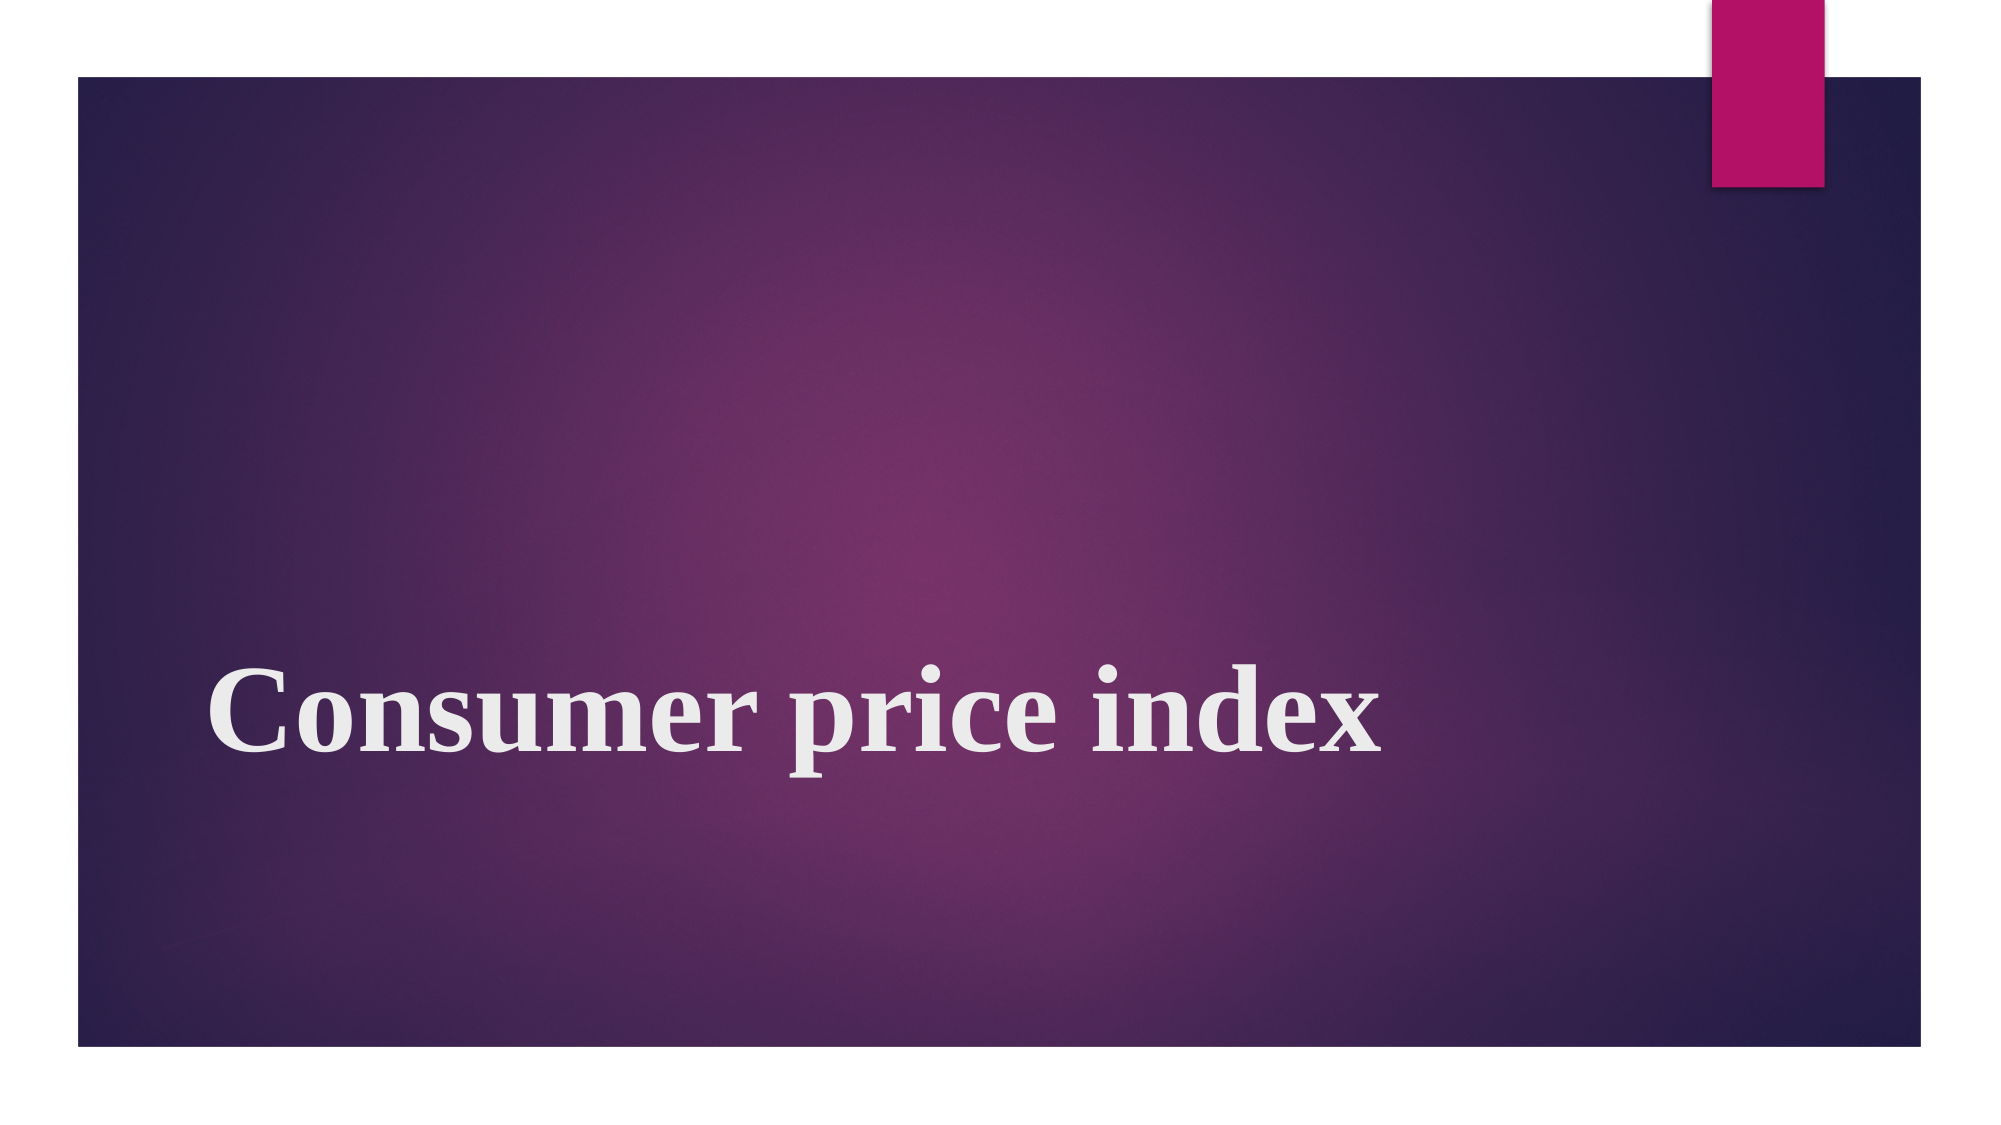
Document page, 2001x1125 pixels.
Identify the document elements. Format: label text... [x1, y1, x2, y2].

title Consumer price index [189, 344, 1638, 784]
